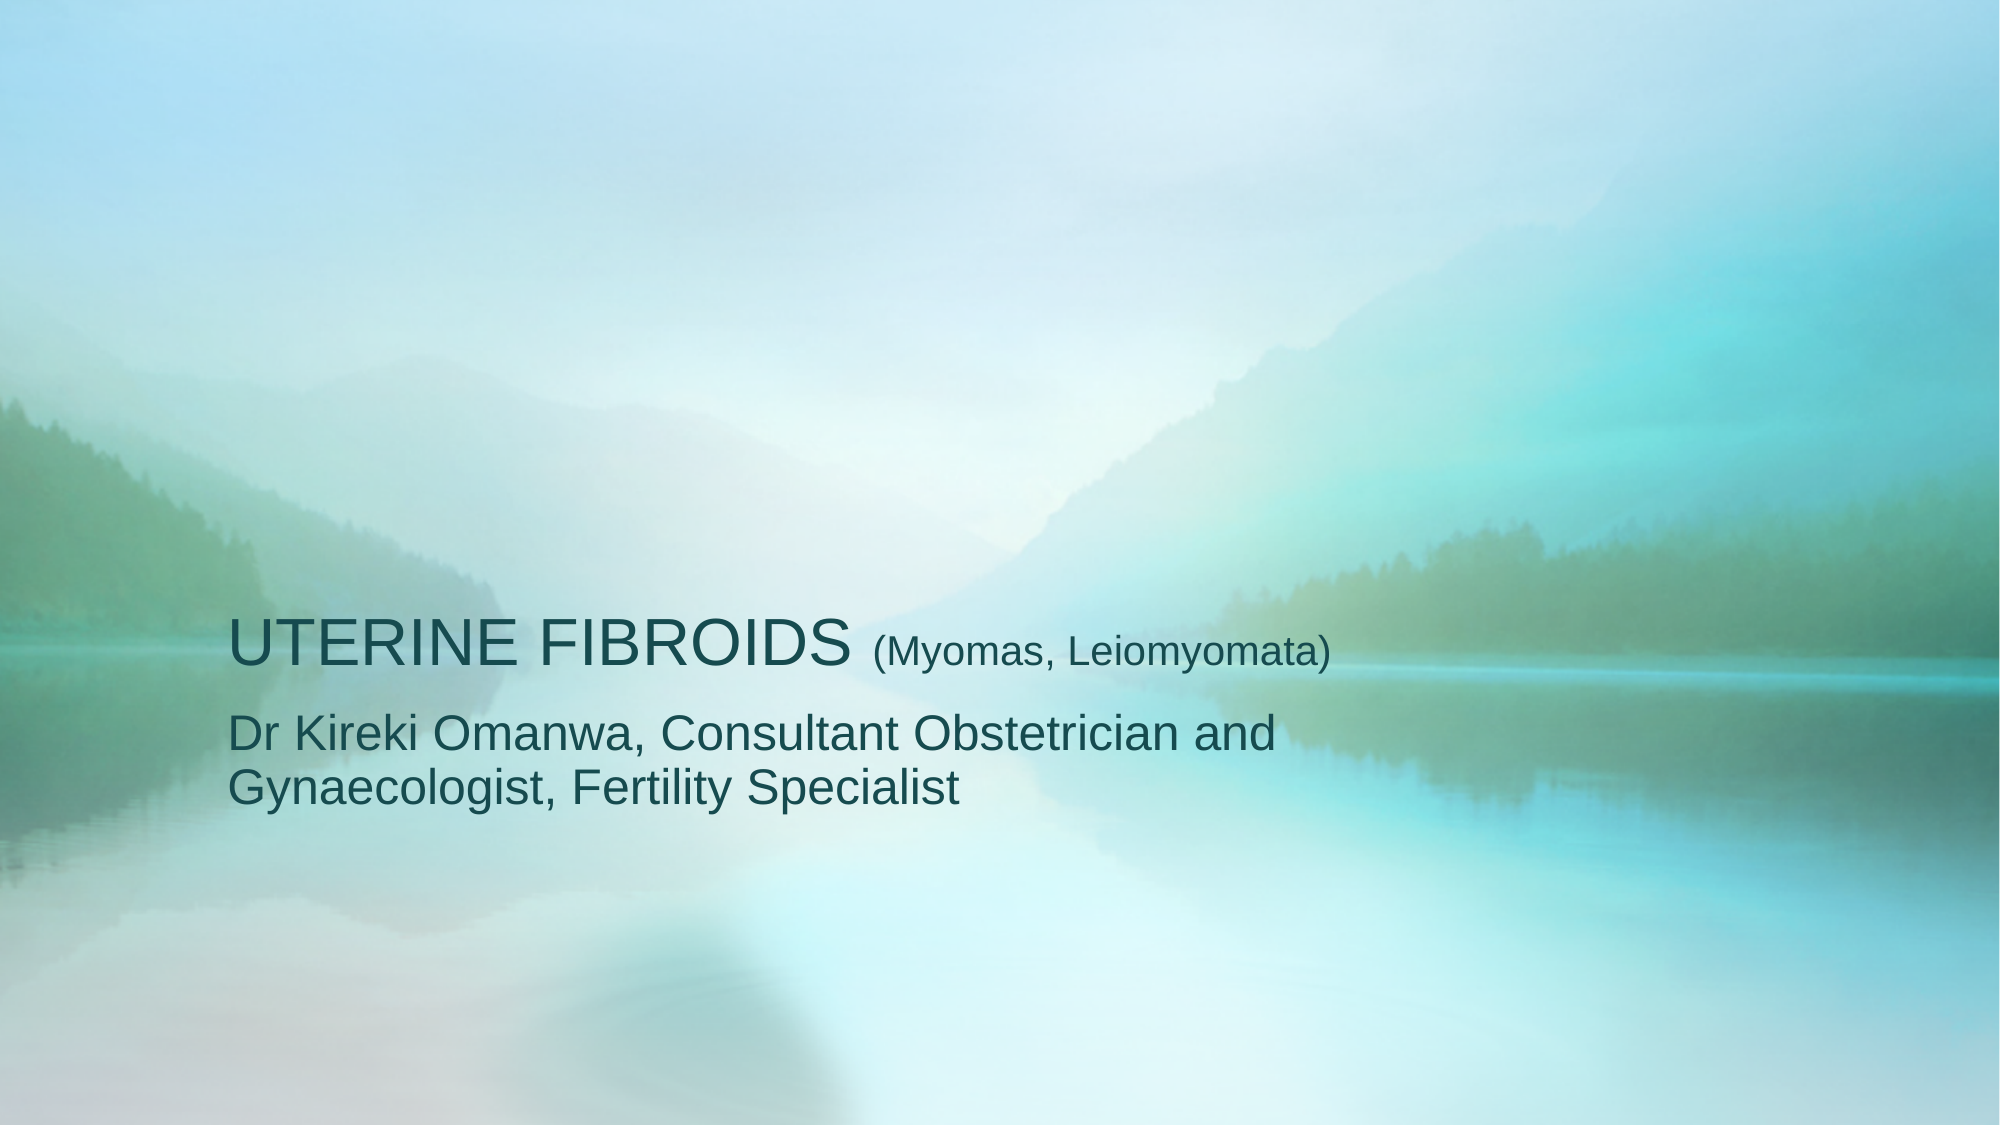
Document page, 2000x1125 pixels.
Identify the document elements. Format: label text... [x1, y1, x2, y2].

text_box Dr Kireki Omanwa, Consultant Obstetrician and Gynaecologist, Fertility Specialist [212, 699, 1600, 925]
picture [0, 0, 2000, 1125]
text_box UTERINE FIBROIDS (Myomas, Leiomyomata) [212, 162, 1600, 688]
